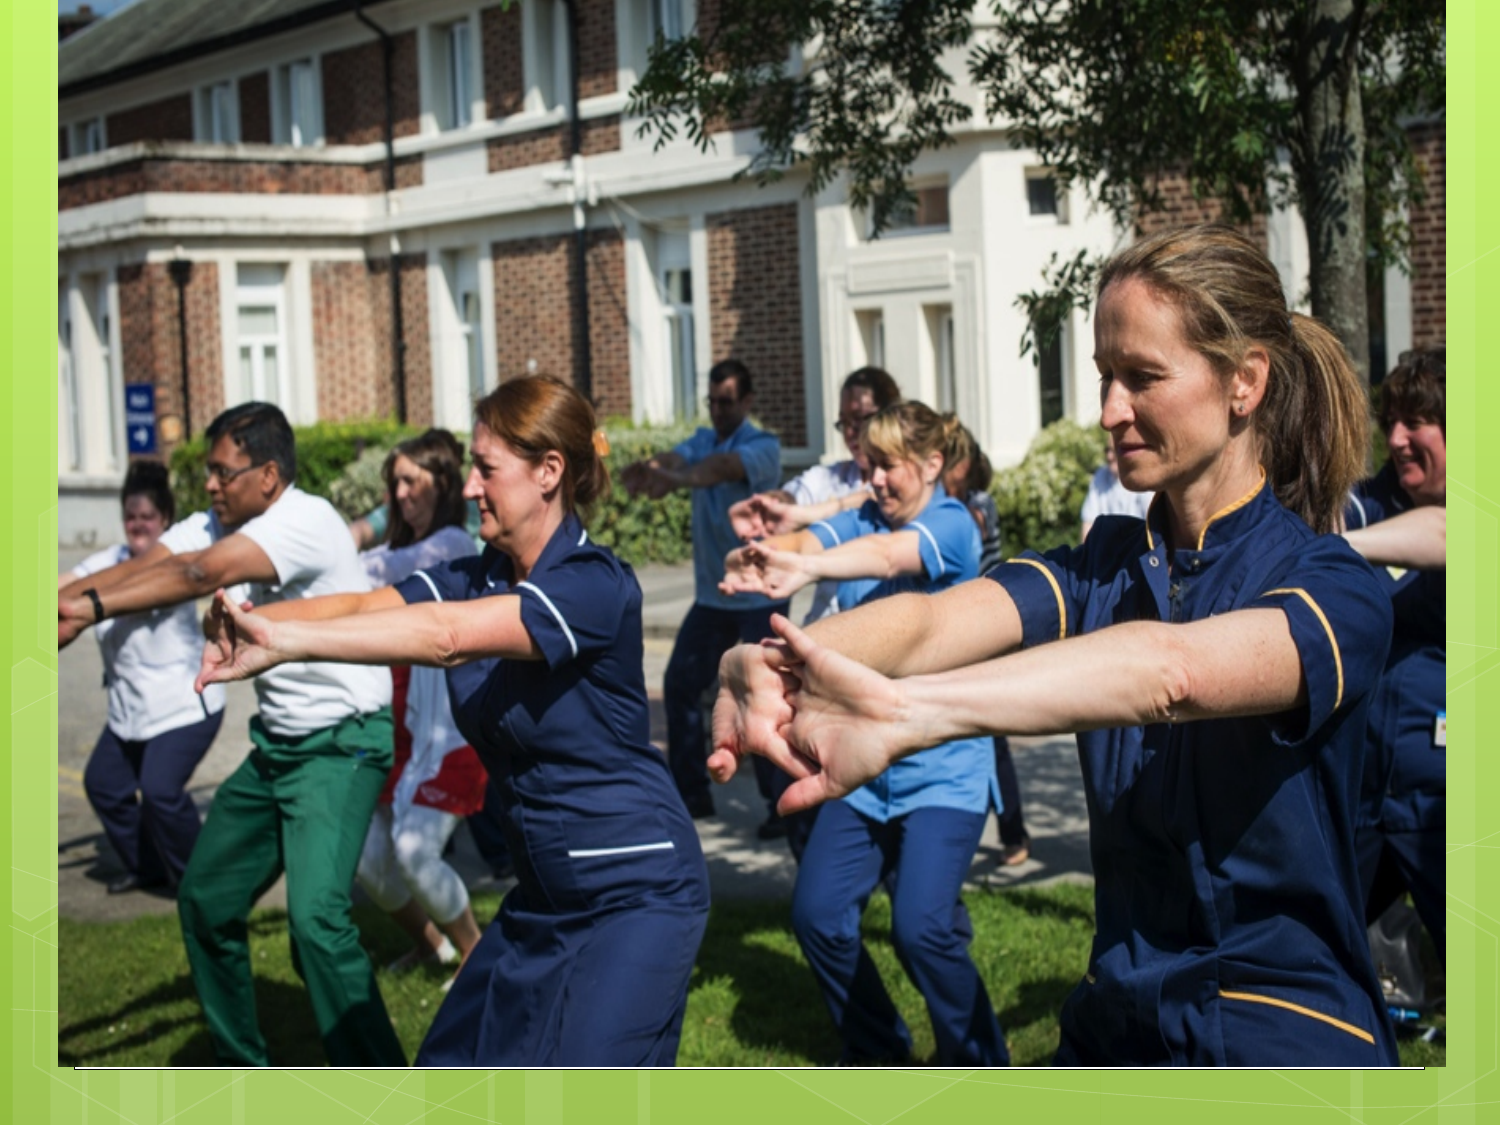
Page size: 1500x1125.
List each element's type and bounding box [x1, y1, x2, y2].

picture [58, 0, 1447, 1067]
